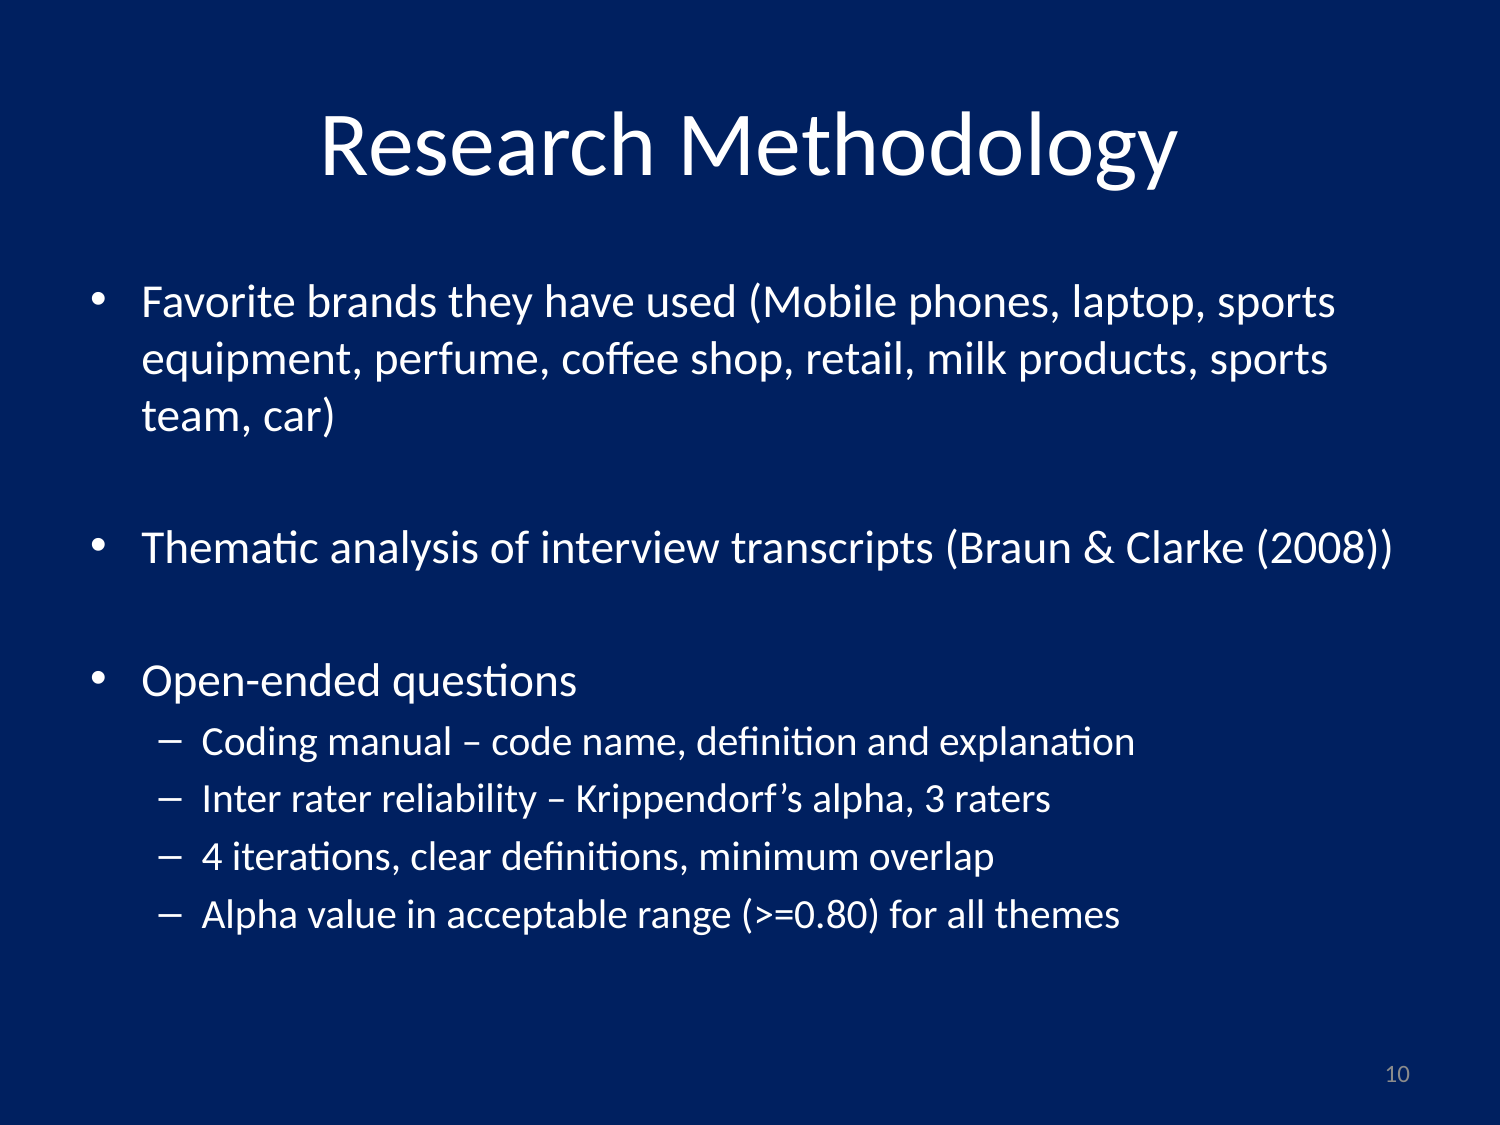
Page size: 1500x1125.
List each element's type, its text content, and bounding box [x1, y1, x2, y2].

title Research Methodology [75, 45, 1425, 233]
list Favorite brands they have used (Mobile phones, laptop, sports equipment, perfume, coffee shop, retail, milk products, sports team, car) Thematic analysis of interview transcripts (Braun & Clarke (2008)) Open-ended questions Coding manual – code name, definition and explanation Inter rater reliability – Krippendorf’s alpha, 3 raters 4 iterations, clear definitions, minimum overlap Alpha value in acceptable range (>=0.80) for all themes [75, 262, 1425, 988]
slide_number 10 [1074, 1042, 1425, 1103]
